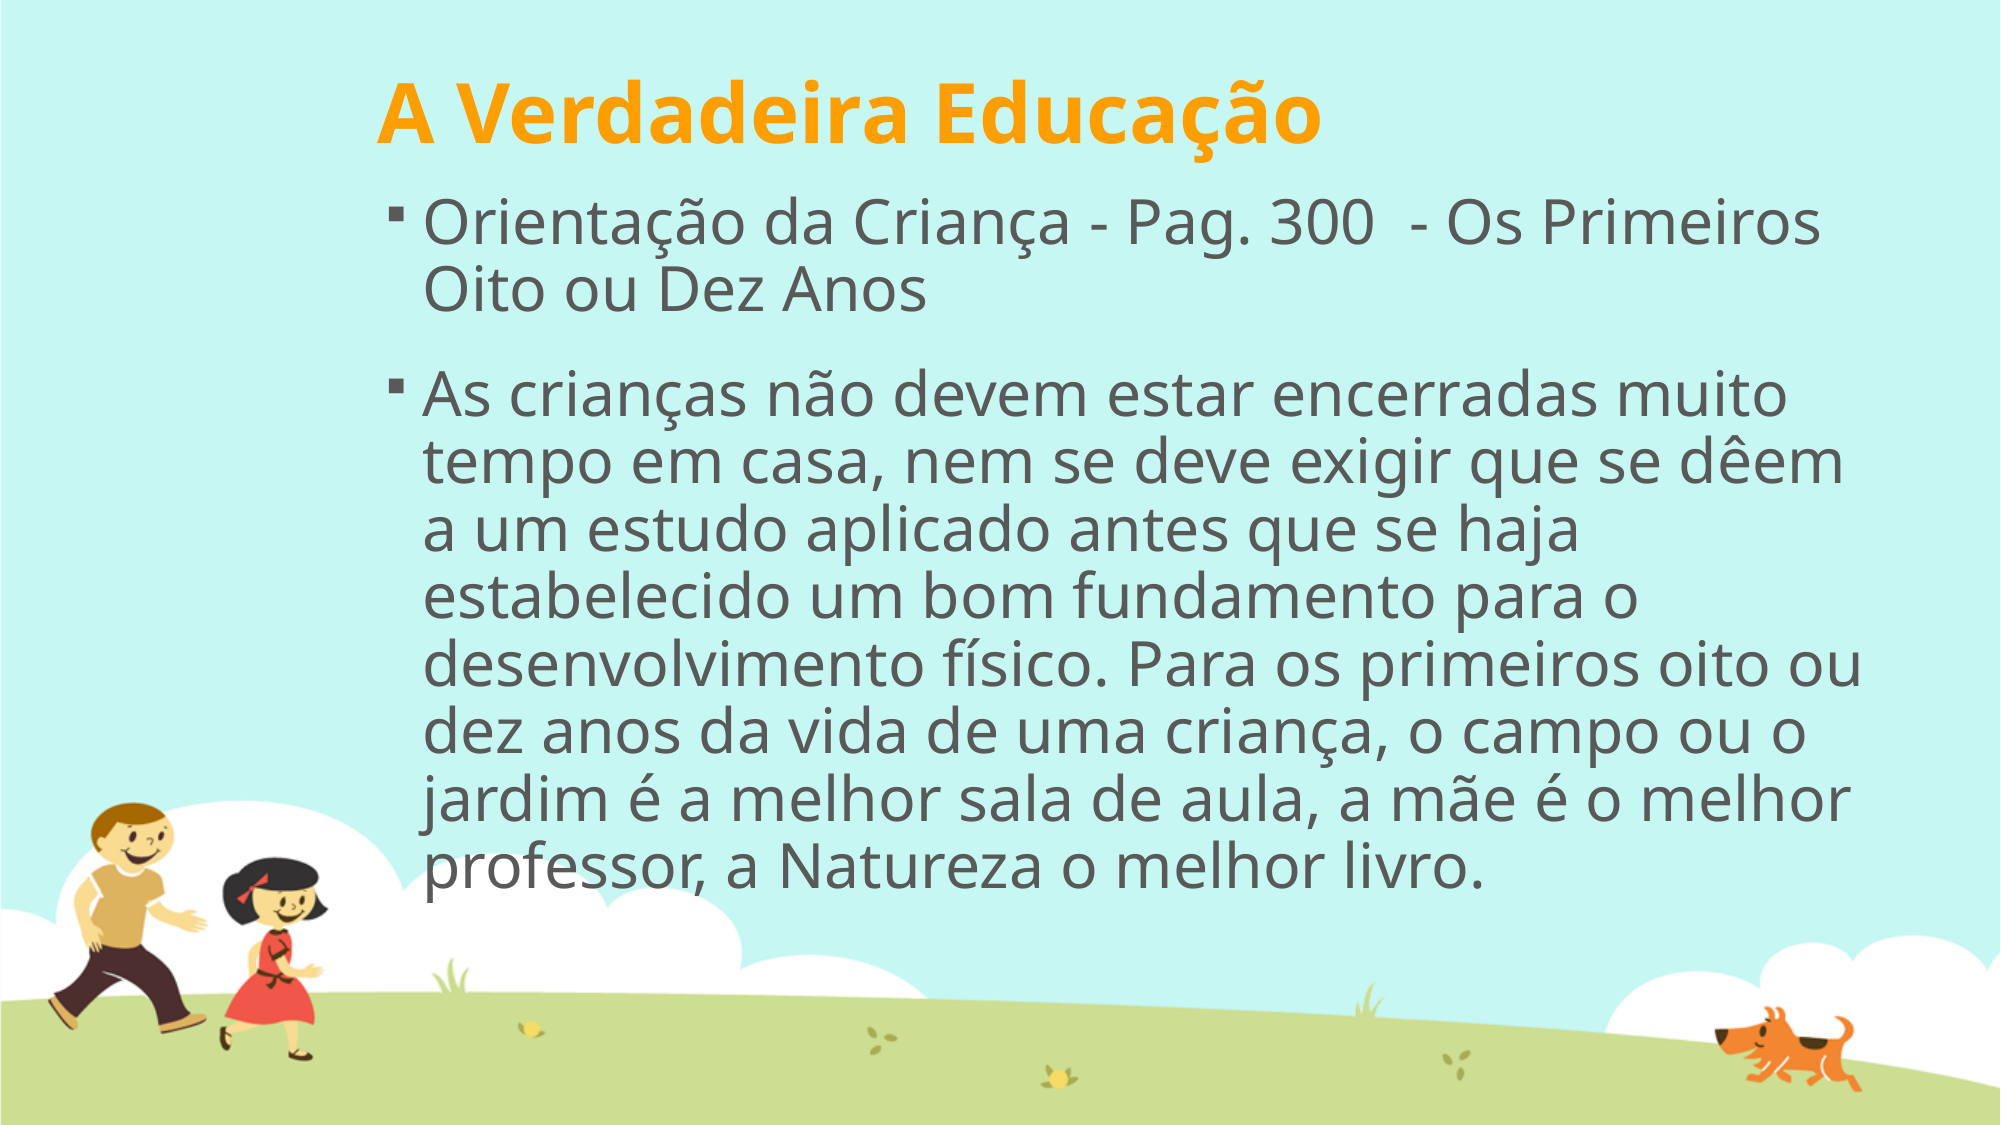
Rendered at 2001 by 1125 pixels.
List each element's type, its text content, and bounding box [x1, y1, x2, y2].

list Orientação da Criança - Pag. 300 - Os Primeiros Oito ou Dez Anos As crianças não devem estar encerradas muito tempo em casa, nem se deve exigir que se dêem a um estudo aplicado antes que se haja estabelecido um bom fundamento para o desenvolvimento físico. Para os primeiros oito ou dez anos da vida de uma criança, o campo ou o jardim é a melhor sala de aula, a mãe é o melhor professor, a Natureza o melhor livro. [362, 182, 1900, 938]
title A Verdadeira Educação [362, 50, 1900, 169]
picture [0, 0, 2001, 1125]
